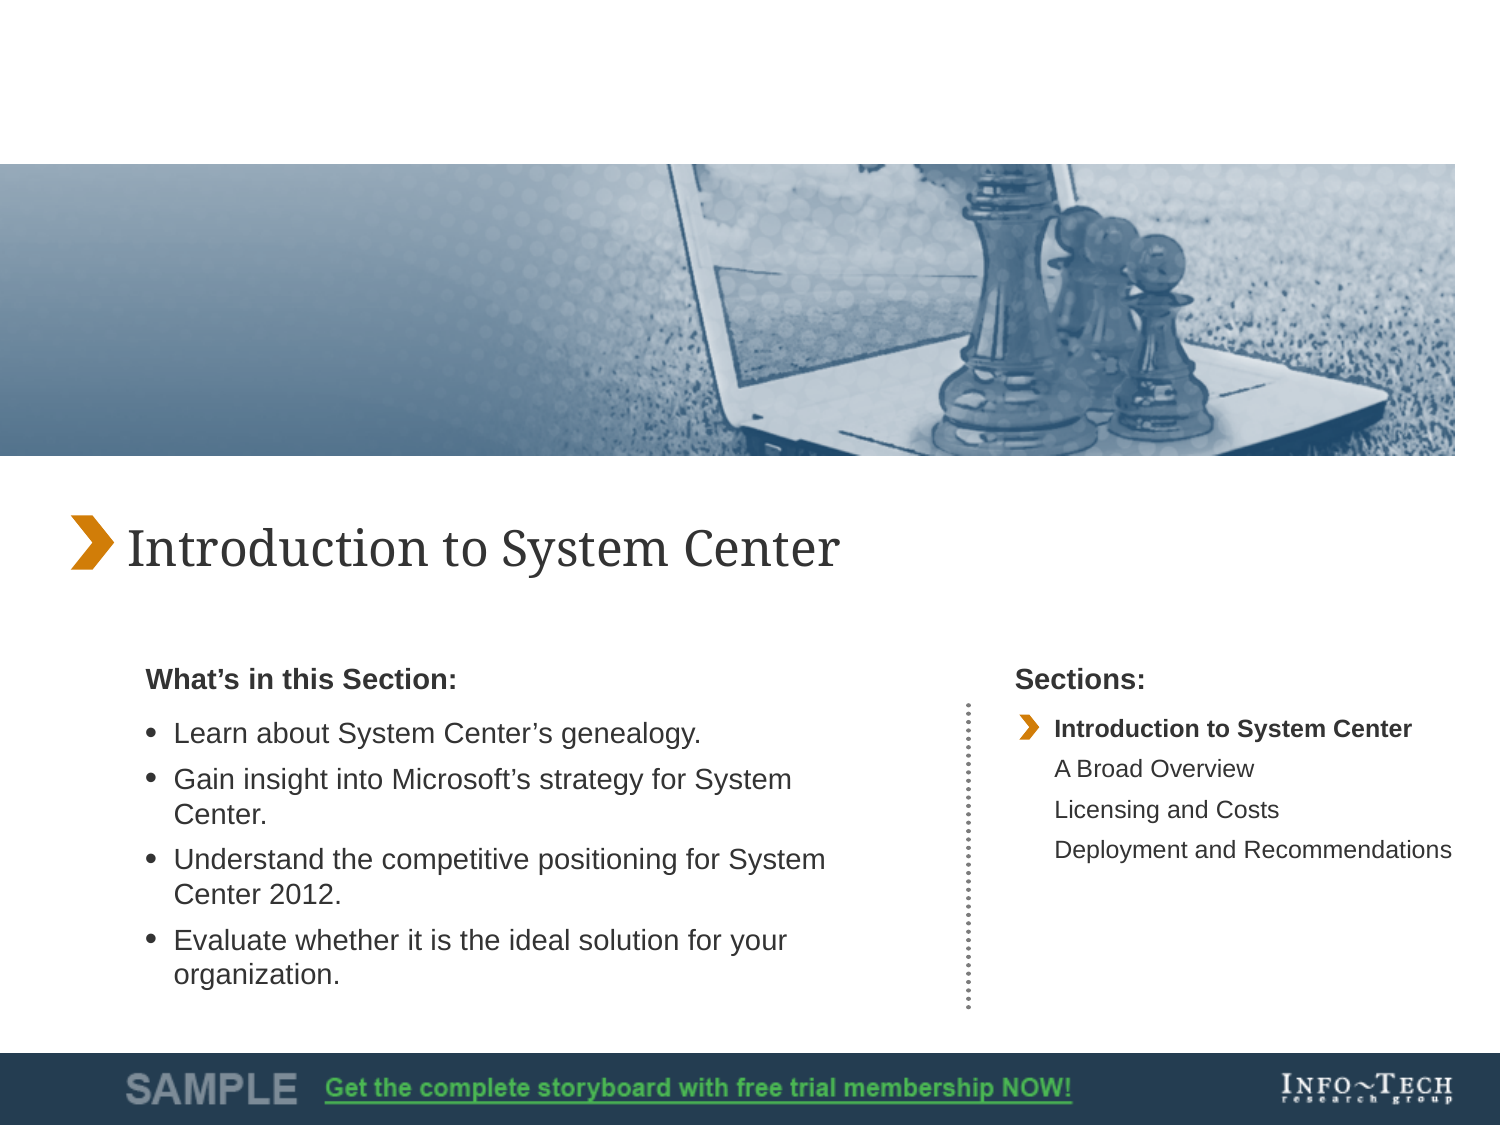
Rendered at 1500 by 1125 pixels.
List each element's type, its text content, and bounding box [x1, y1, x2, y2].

list Learn about System Center’s genealogy. Gain insight into Microsoft’s strategy for System Center. Understand the competitive positioning for System Center 2012. Evaluate whether it is the ideal solution for your organization. [129, 707, 858, 1021]
text_box [68, 513, 112, 572]
picture [0, 1052, 1500, 1125]
list Introduction to System Center A Broad Overview Licensing and Costs Deployment and Recommendations [1039, 704, 1500, 1024]
picture [0, 164, 1455, 456]
list Introduction to System Center [112, 501, 1336, 611]
text_box [1017, 712, 1039, 742]
